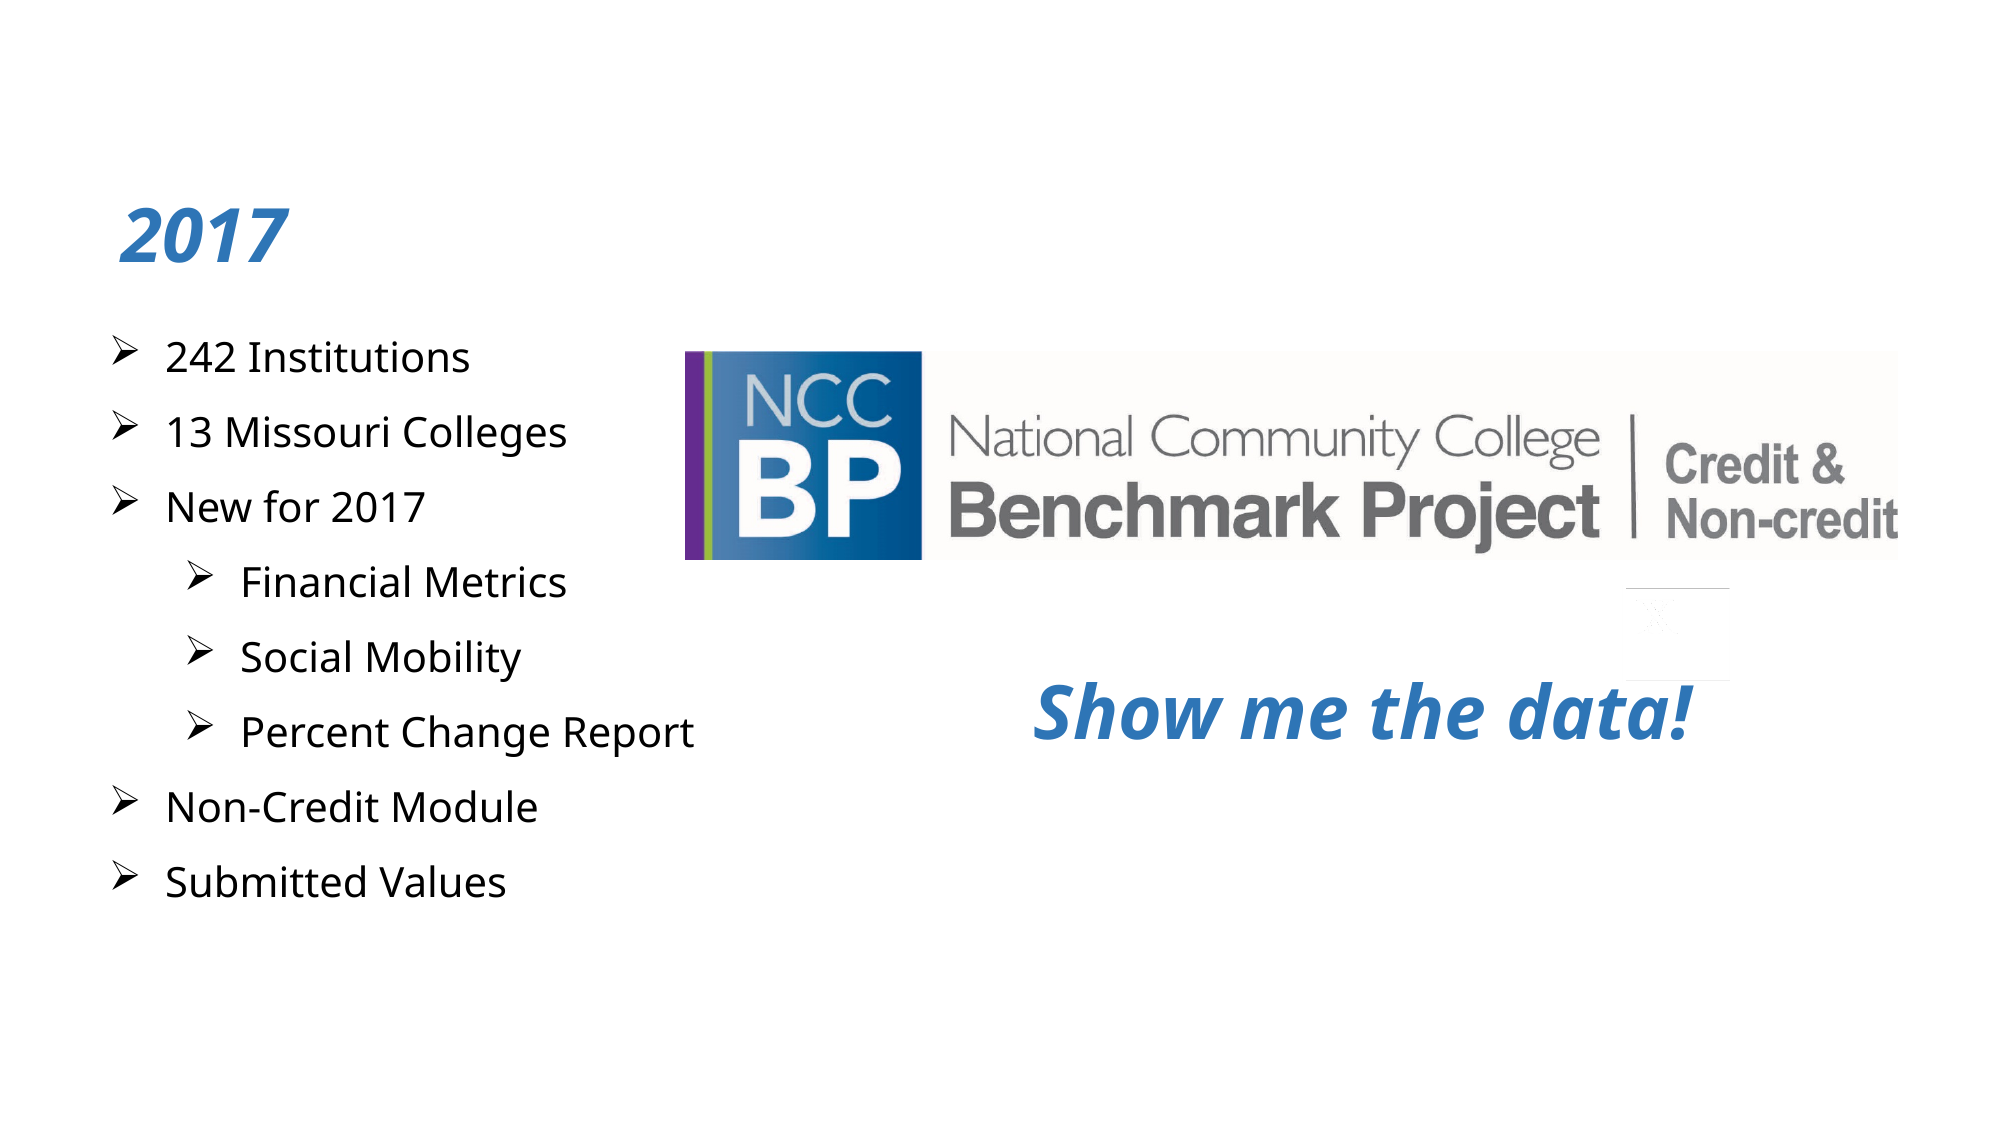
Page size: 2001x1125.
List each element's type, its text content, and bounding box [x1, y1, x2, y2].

picture [1622, 585, 1733, 683]
text_box 2017 [106, 179, 806, 285]
picture [685, 351, 1898, 560]
text_box 242 Institutions 13 Missouri Colleges New for 2017 Financial Metrics Social Mobility Percent Change Report Non-Credit Module Submitted Values [94, 298, 726, 988]
text_box Show me the data! [1019, 656, 1719, 762]
